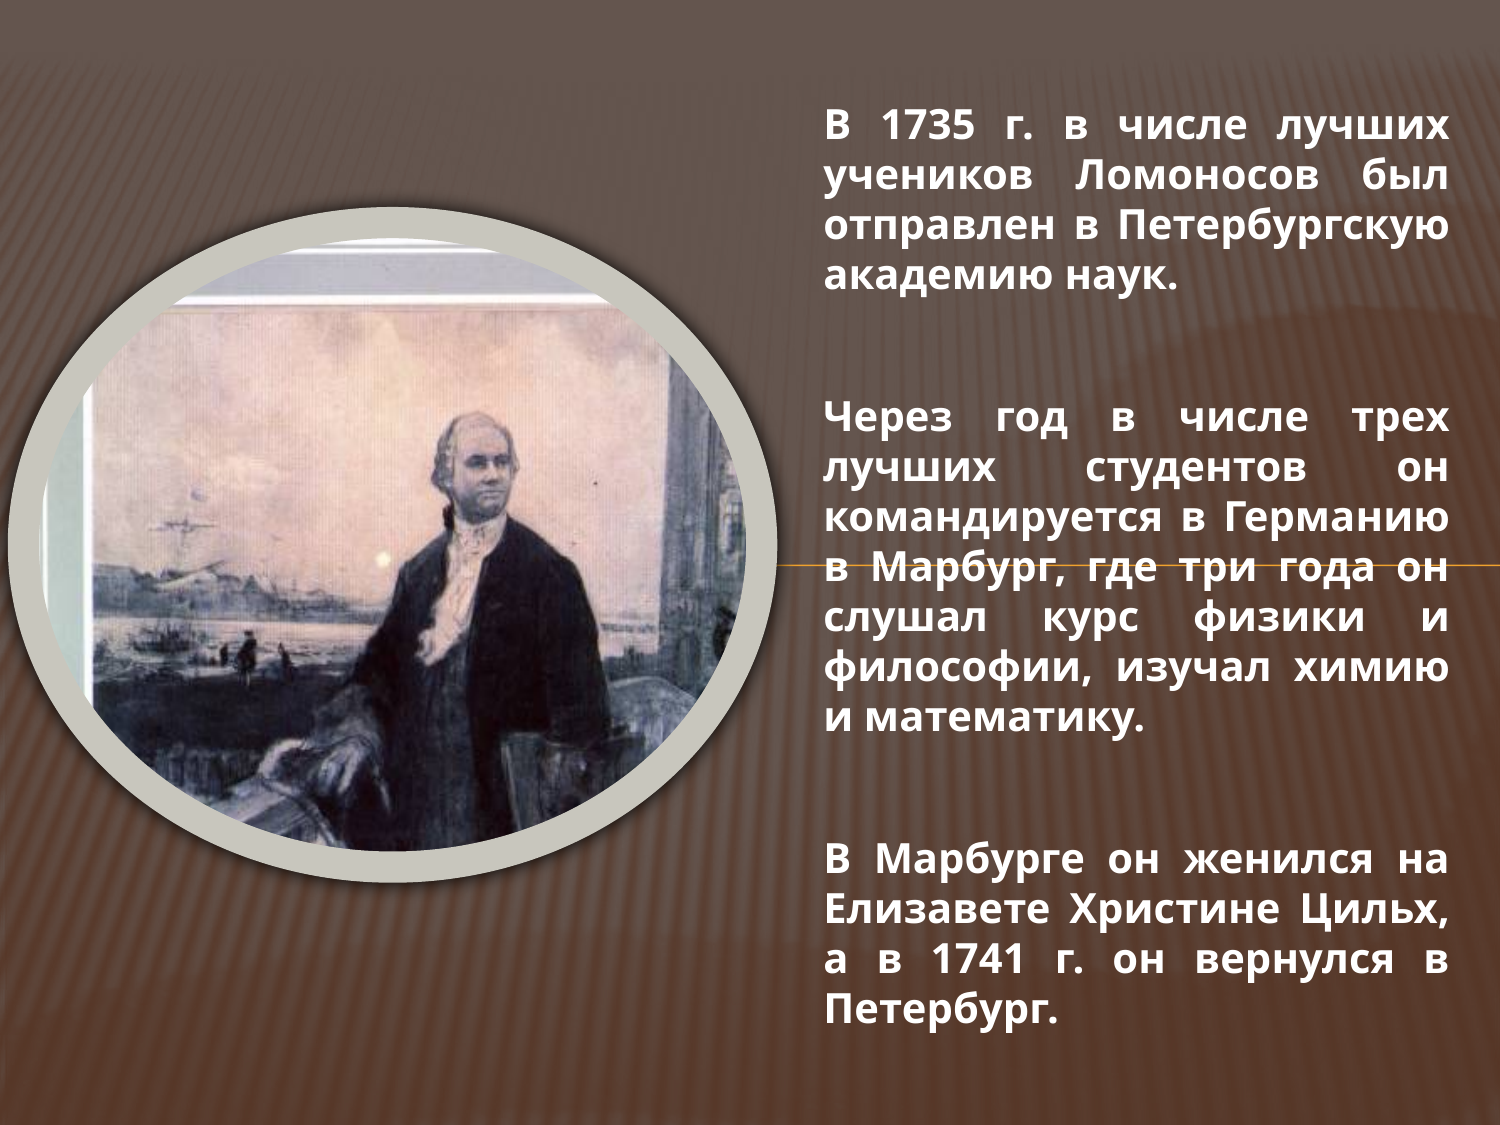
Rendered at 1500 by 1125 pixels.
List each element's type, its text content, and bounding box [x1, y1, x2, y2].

list В 1735 г. в числе лучших учеников Ломоносов был отправлен в Петербургскую академию наук. Через год в числе трех лучших студентов он командируется в Германию в Марбург, где три года он слушал курс физики и философии, изучал химию и математику. В Марбурге он женился на Елизавете Христине Цильх, а в 1741 г. он вернулся в Петербург. [808, 46, 1465, 1098]
picture [23, 222, 762, 868]
